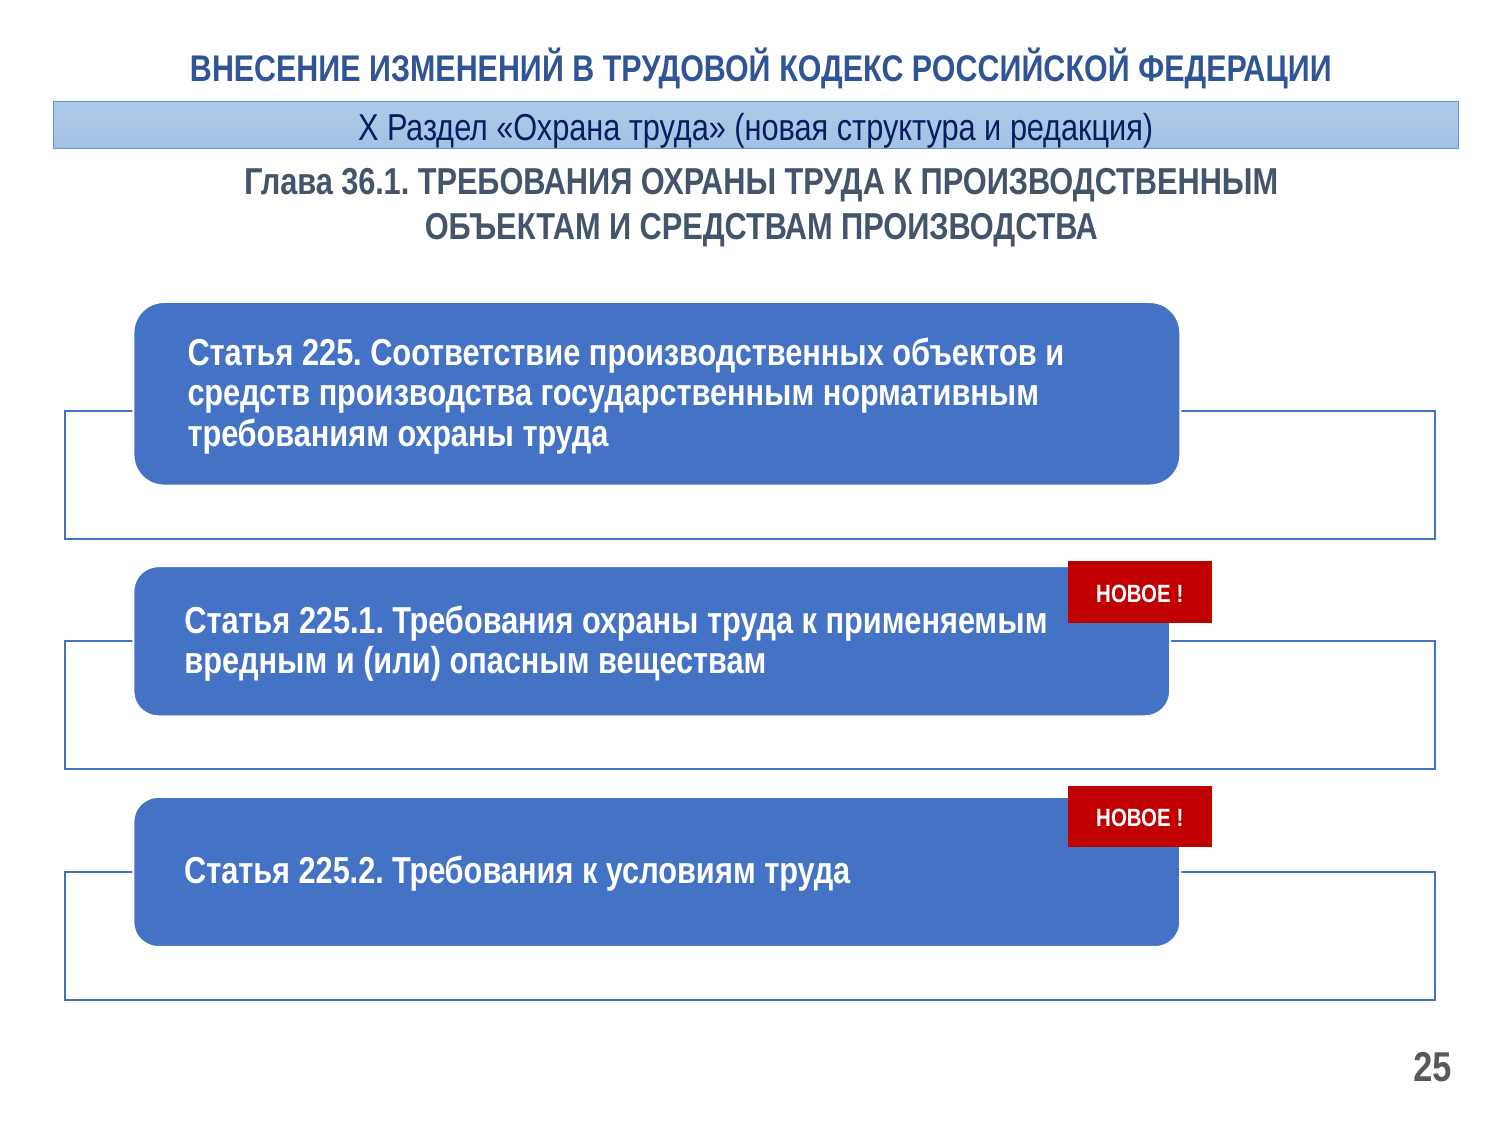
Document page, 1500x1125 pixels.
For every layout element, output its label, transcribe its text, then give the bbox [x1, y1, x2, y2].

text_box 25 [1116, 1034, 1467, 1095]
text_box ВНЕСЕНИЕ ИЗМЕНЕНИЙ В ТРУДОВОЙ КОДЕКС РОССИЙСКОЙ ФЕДЕРАЦИИ [123, 19, 1399, 101]
text_box Глава 36.1. ТРЕБОВАНИЯ ОХРАНЫ ТРУДА К ПРОИЗВОДСТВЕННЫМ ОБЪЕКТАМ И СРЕДСТВАМ ПРОИЗВОДСТВА [134, 149, 1389, 257]
text_box Х Раздел «Охрана труда» (новая структура и редакция) [53, 101, 1459, 149]
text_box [64, 290, 1436, 1012]
